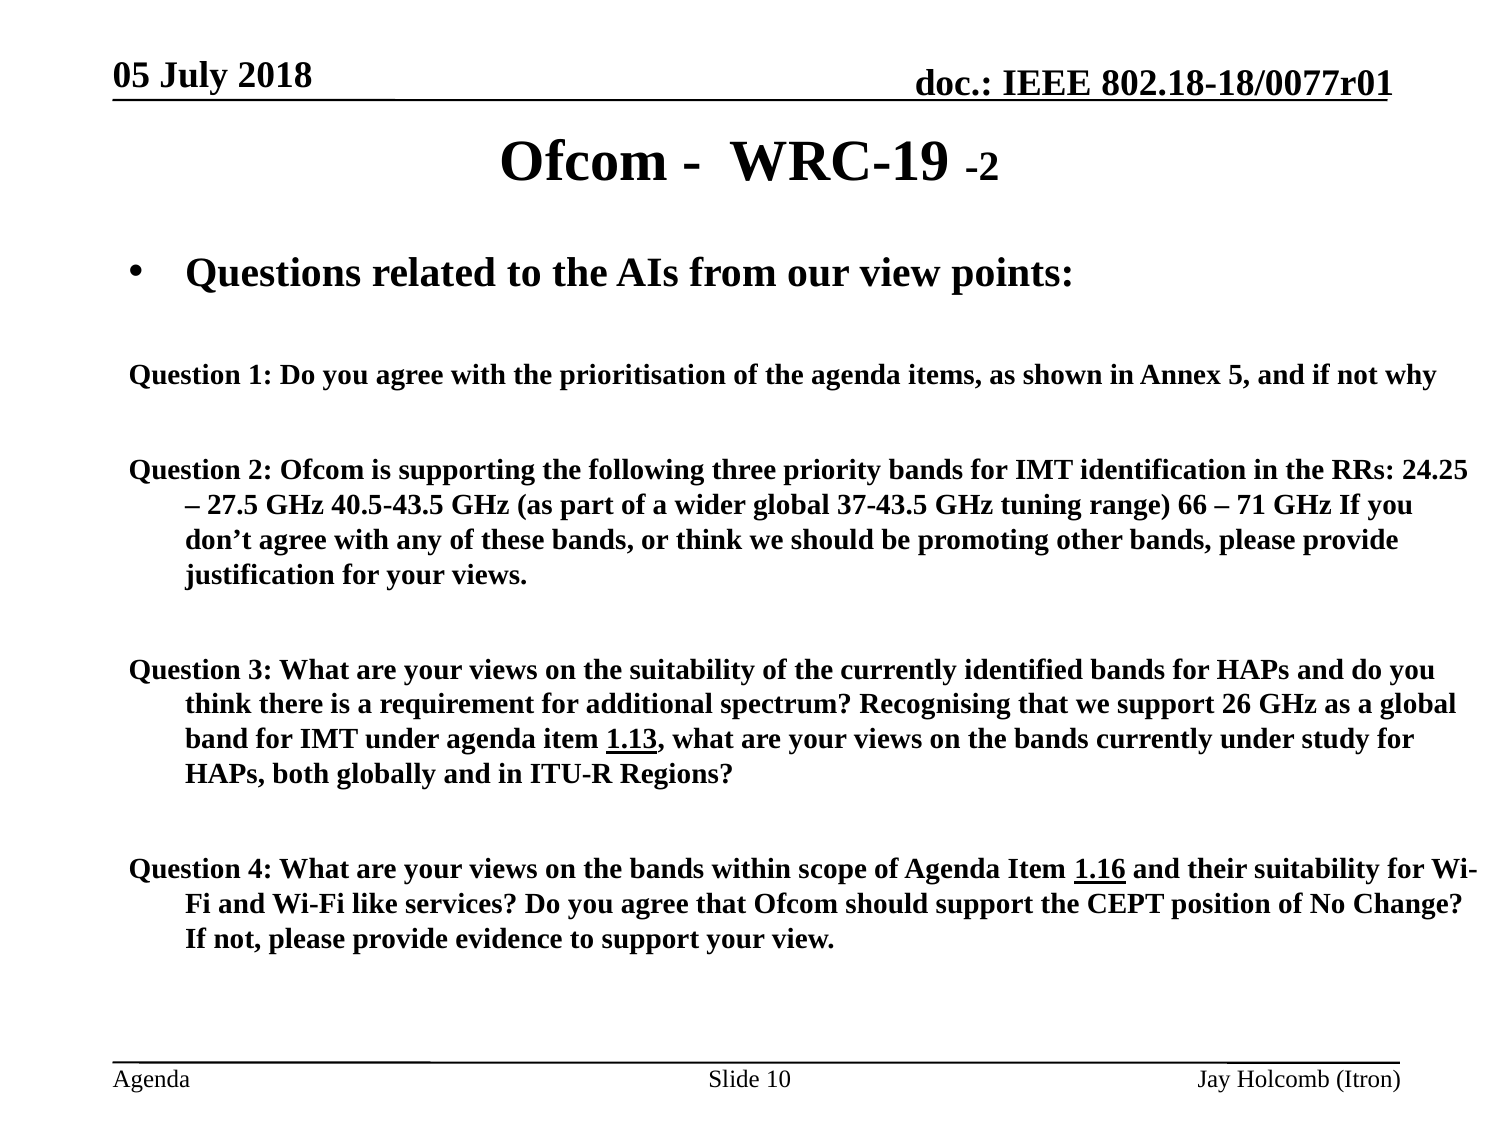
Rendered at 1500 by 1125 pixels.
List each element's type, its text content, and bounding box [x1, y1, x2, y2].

title Ofcom - WRC-19 -2 [112, 100, 1388, 214]
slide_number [112, 49, 488, 95]
list Questions related to the AIs from our view points: Question 1: Do you agree with the prioritisation of the agenda items, as shown in Annex 5, and if not why Question 2: Ofcom is supporting the following three priority bands for IMT identification in the RRs: 24.25 – 27.5 GHz 40.5-43.5 GHz (as part of a wider global 37-43.5 GHz tuning range) 66 – 71 GHz If you don’t agree with any of these bands, or think we should be promoting other bands, please provide justification for your views. Question 3: What are your views on the suitability of the currently identified bands for HAPs and do you think there is a requirement for additional spectrum? Recognising that we support 26 GHz as a global band for IMT under agenda item 1.13, what are your views on the bands currently under study for HAPs, both globally and in ITU-R Regions? Question 4: What are your views on the bands within scope of Agenda Item 1.16 and their suitability for Wi-Fi and Wi-Fi like services? Do you agree that Ofcom should support the CEPT position of No Change? If not, please provide evidence to support your view. [113, 174, 1500, 913]
footer Jay Holcomb (Itron) [878, 1061, 1402, 1093]
slide_number Slide 10 [699, 1061, 800, 1123]
